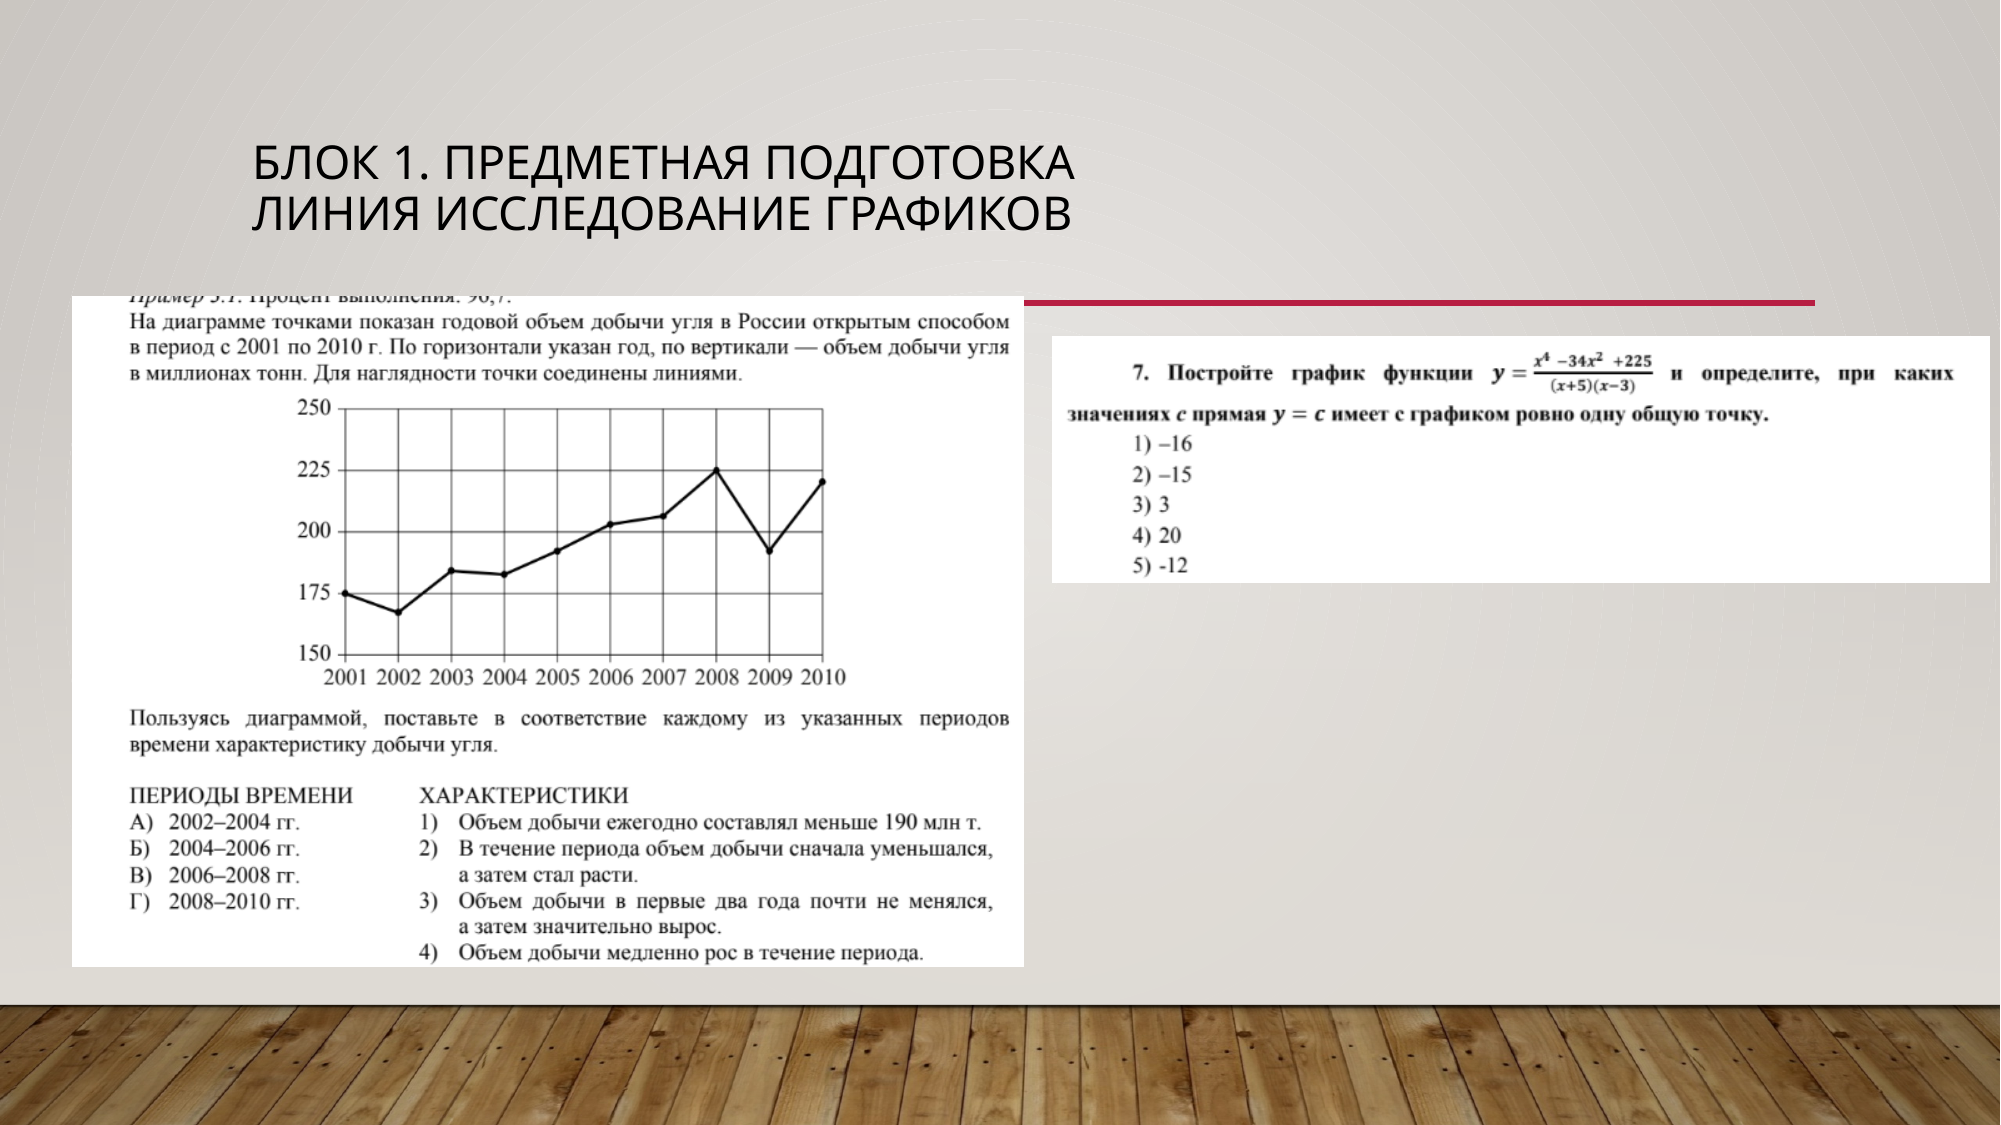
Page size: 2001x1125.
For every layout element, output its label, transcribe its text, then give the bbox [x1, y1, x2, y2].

title Блок 1. Предметная подготовка линия Исследование графиков [237, 132, 1814, 306]
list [1051, 336, 1990, 583]
picture [71, 296, 1024, 967]
picture [0, 1005, 2000, 1125]
